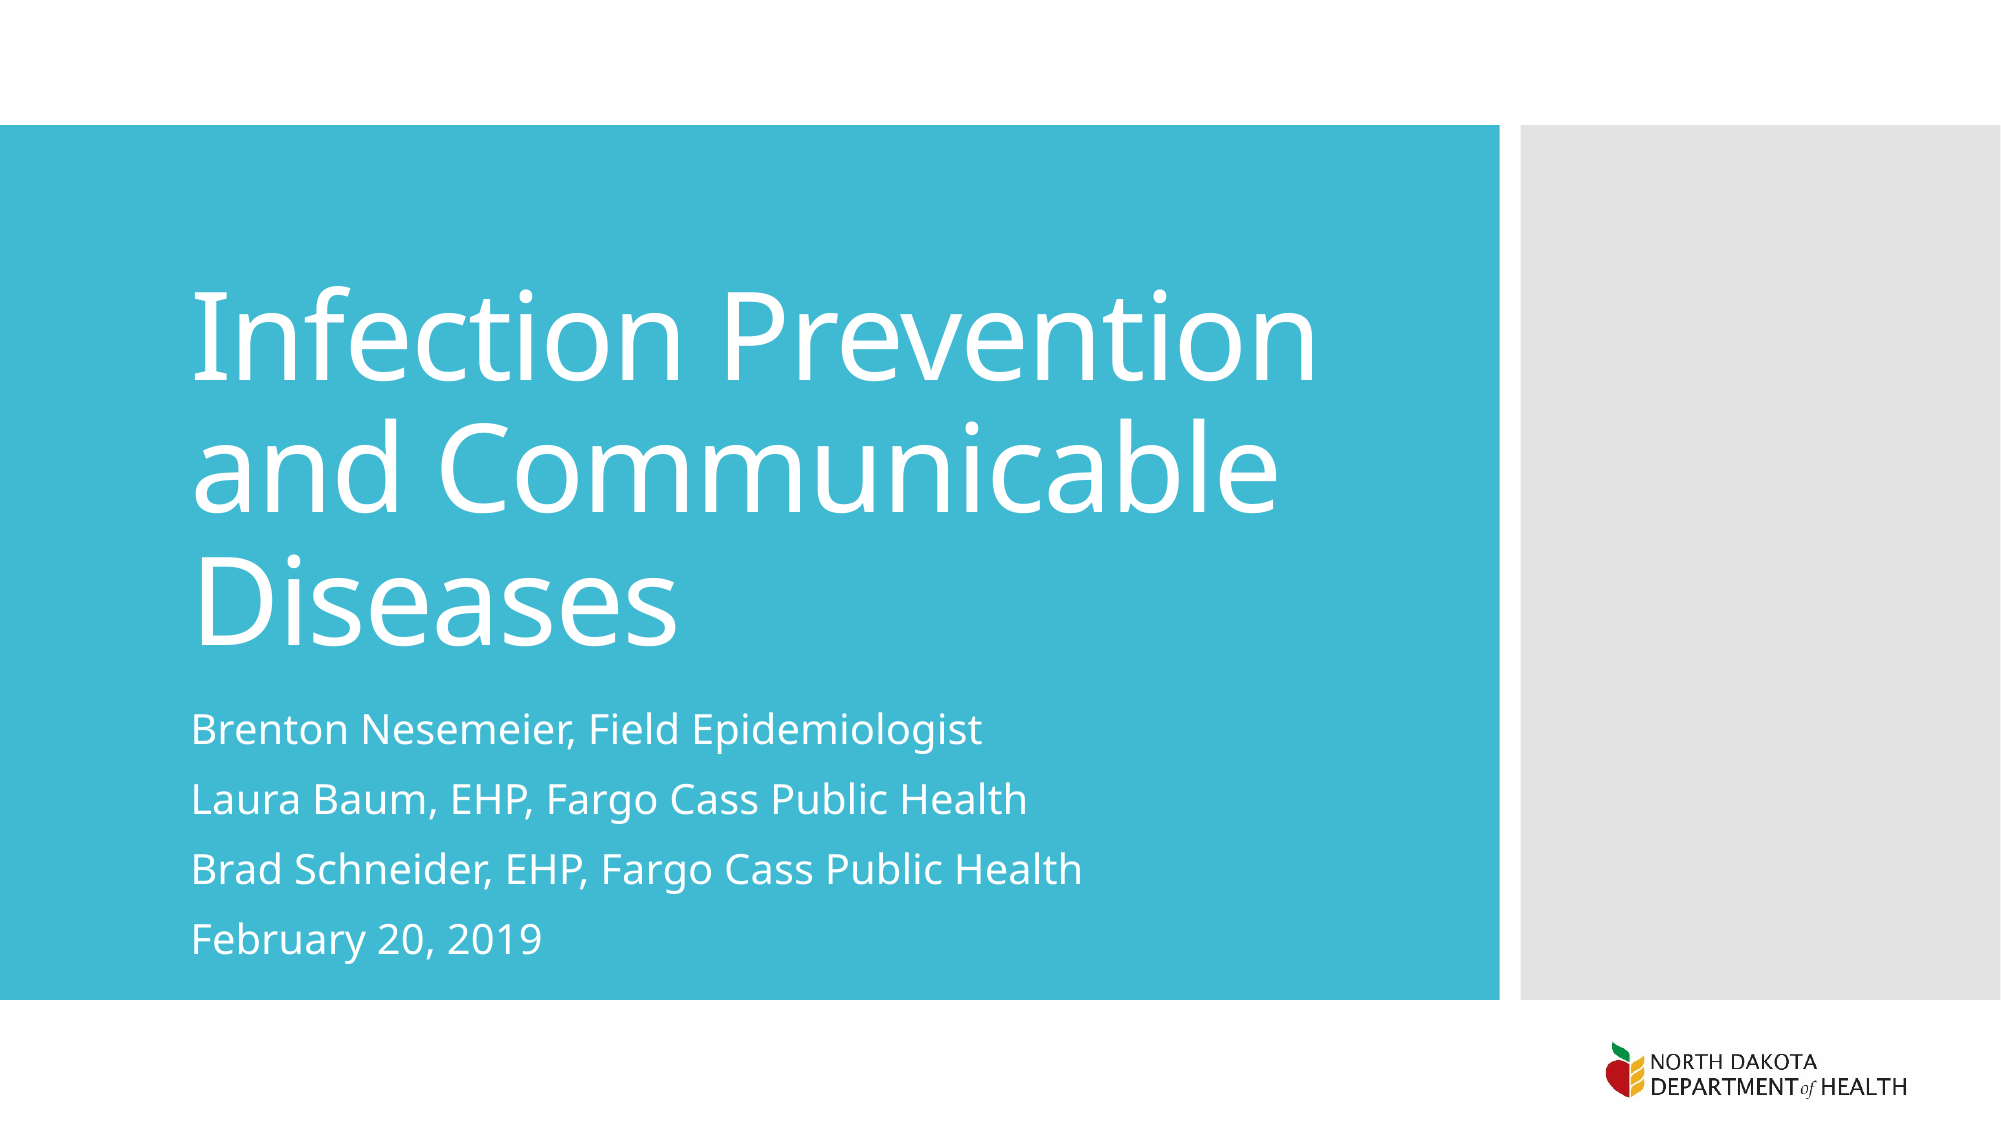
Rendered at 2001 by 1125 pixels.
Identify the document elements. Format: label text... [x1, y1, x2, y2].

picture [1605, 1041, 1916, 1103]
subtitle Brenton Nesemeier, Field Epidemiologist Laura Baum, EHP, Fargo Cass Public Health Brad Schneider, EHP, Fargo Cass Public Health February 20, 2019 [175, 700, 1376, 851]
title Infection Prevention and Communicable Diseases [175, 226, 1376, 680]
